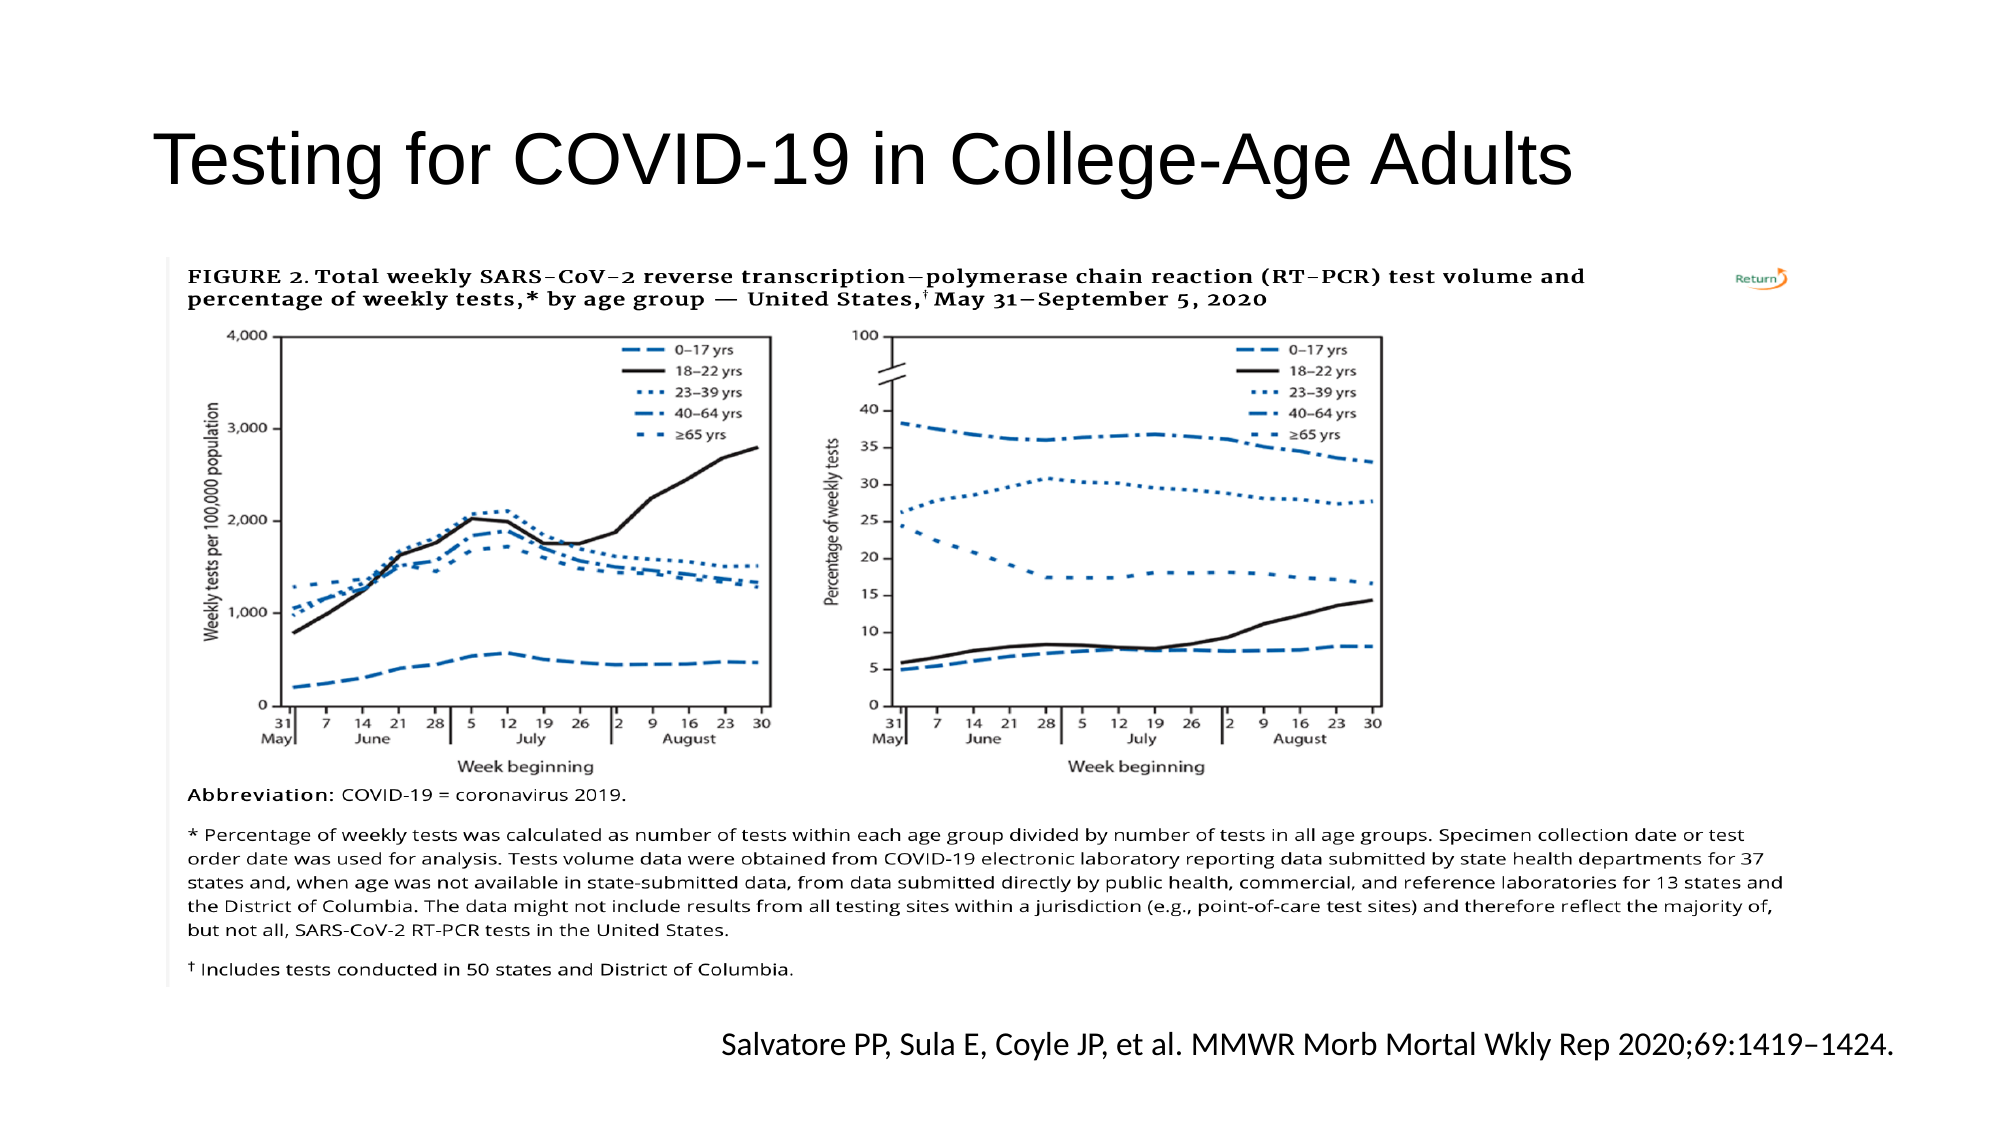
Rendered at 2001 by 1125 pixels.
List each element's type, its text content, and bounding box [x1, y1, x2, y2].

text_box Salvatore PP, Sula E, Coyle JP, et al. MMWR Morb Mortal Wkly Rep 2020;69:1419–1424. [706, 1014, 2000, 1109]
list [166, 257, 1805, 987]
title Testing for COVID-19 in College-Age Adults [137, 89, 1863, 233]
